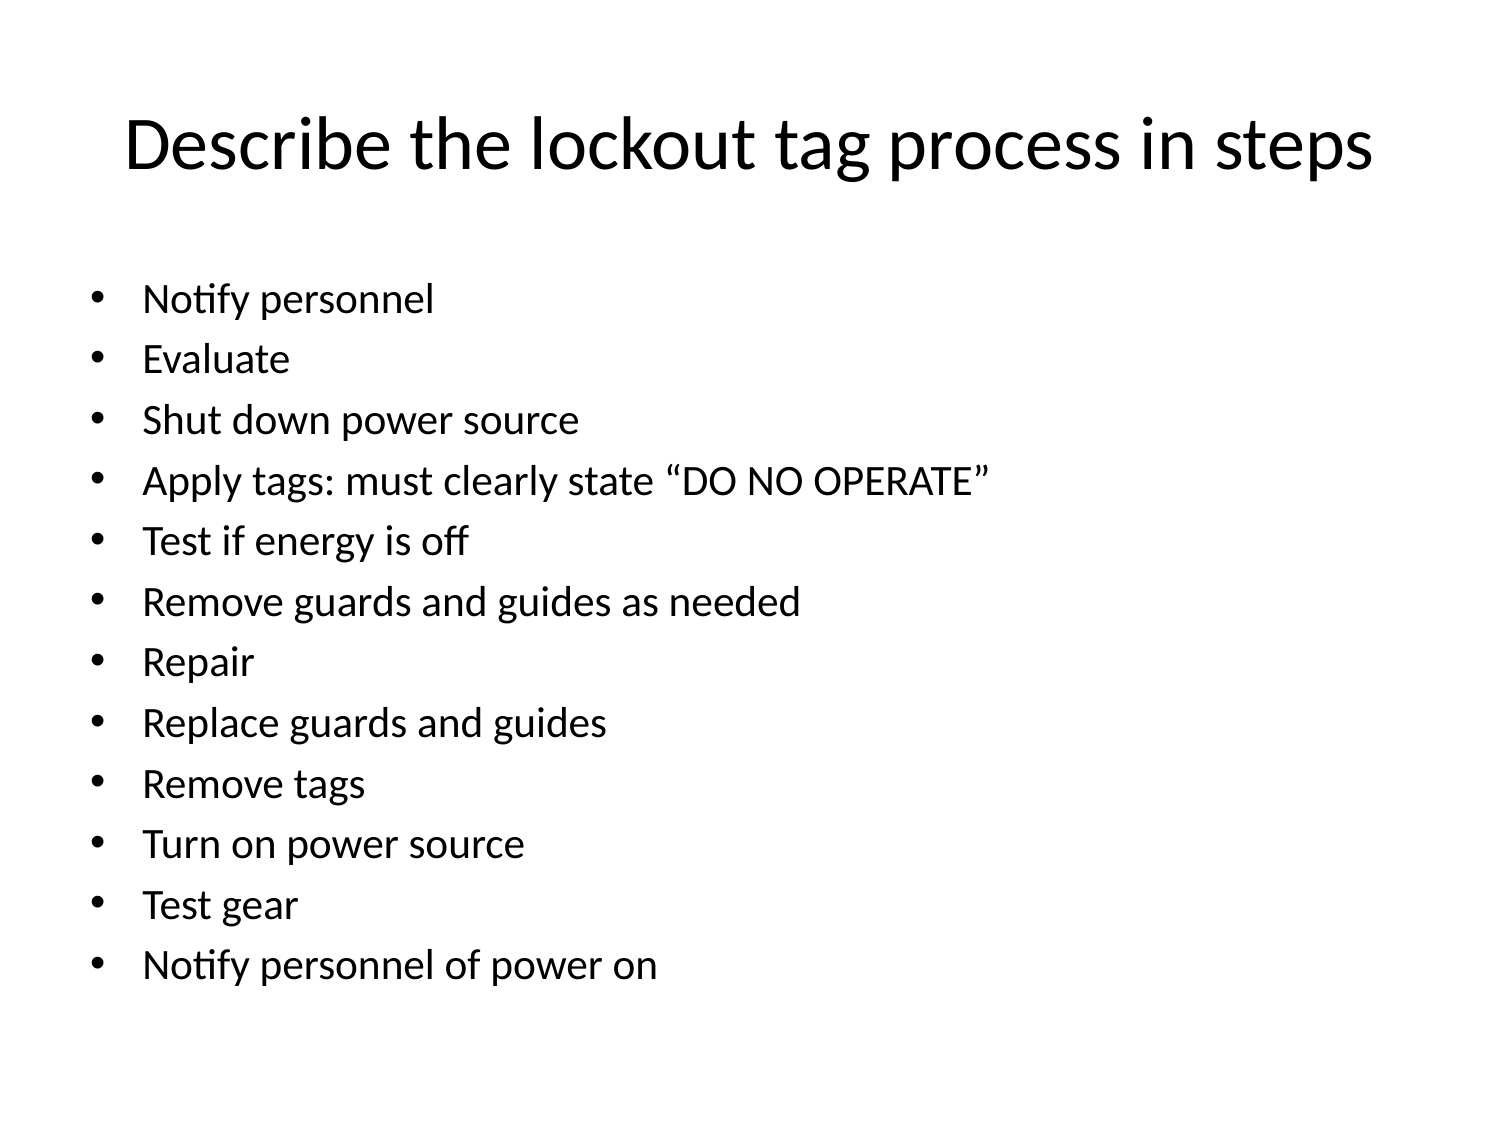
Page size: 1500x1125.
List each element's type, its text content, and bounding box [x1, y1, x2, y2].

list Notify personnel Evaluate Shut down power source Apply tags: must clearly state “DO NO OPERATE” Test if energy is off Remove guards and guides as needed Repair Replace guards and guides Remove tags Turn on power source Test gear Notify personnel of power on [75, 262, 1425, 1005]
title Describe the lockout tag process in steps [75, 45, 1425, 233]
